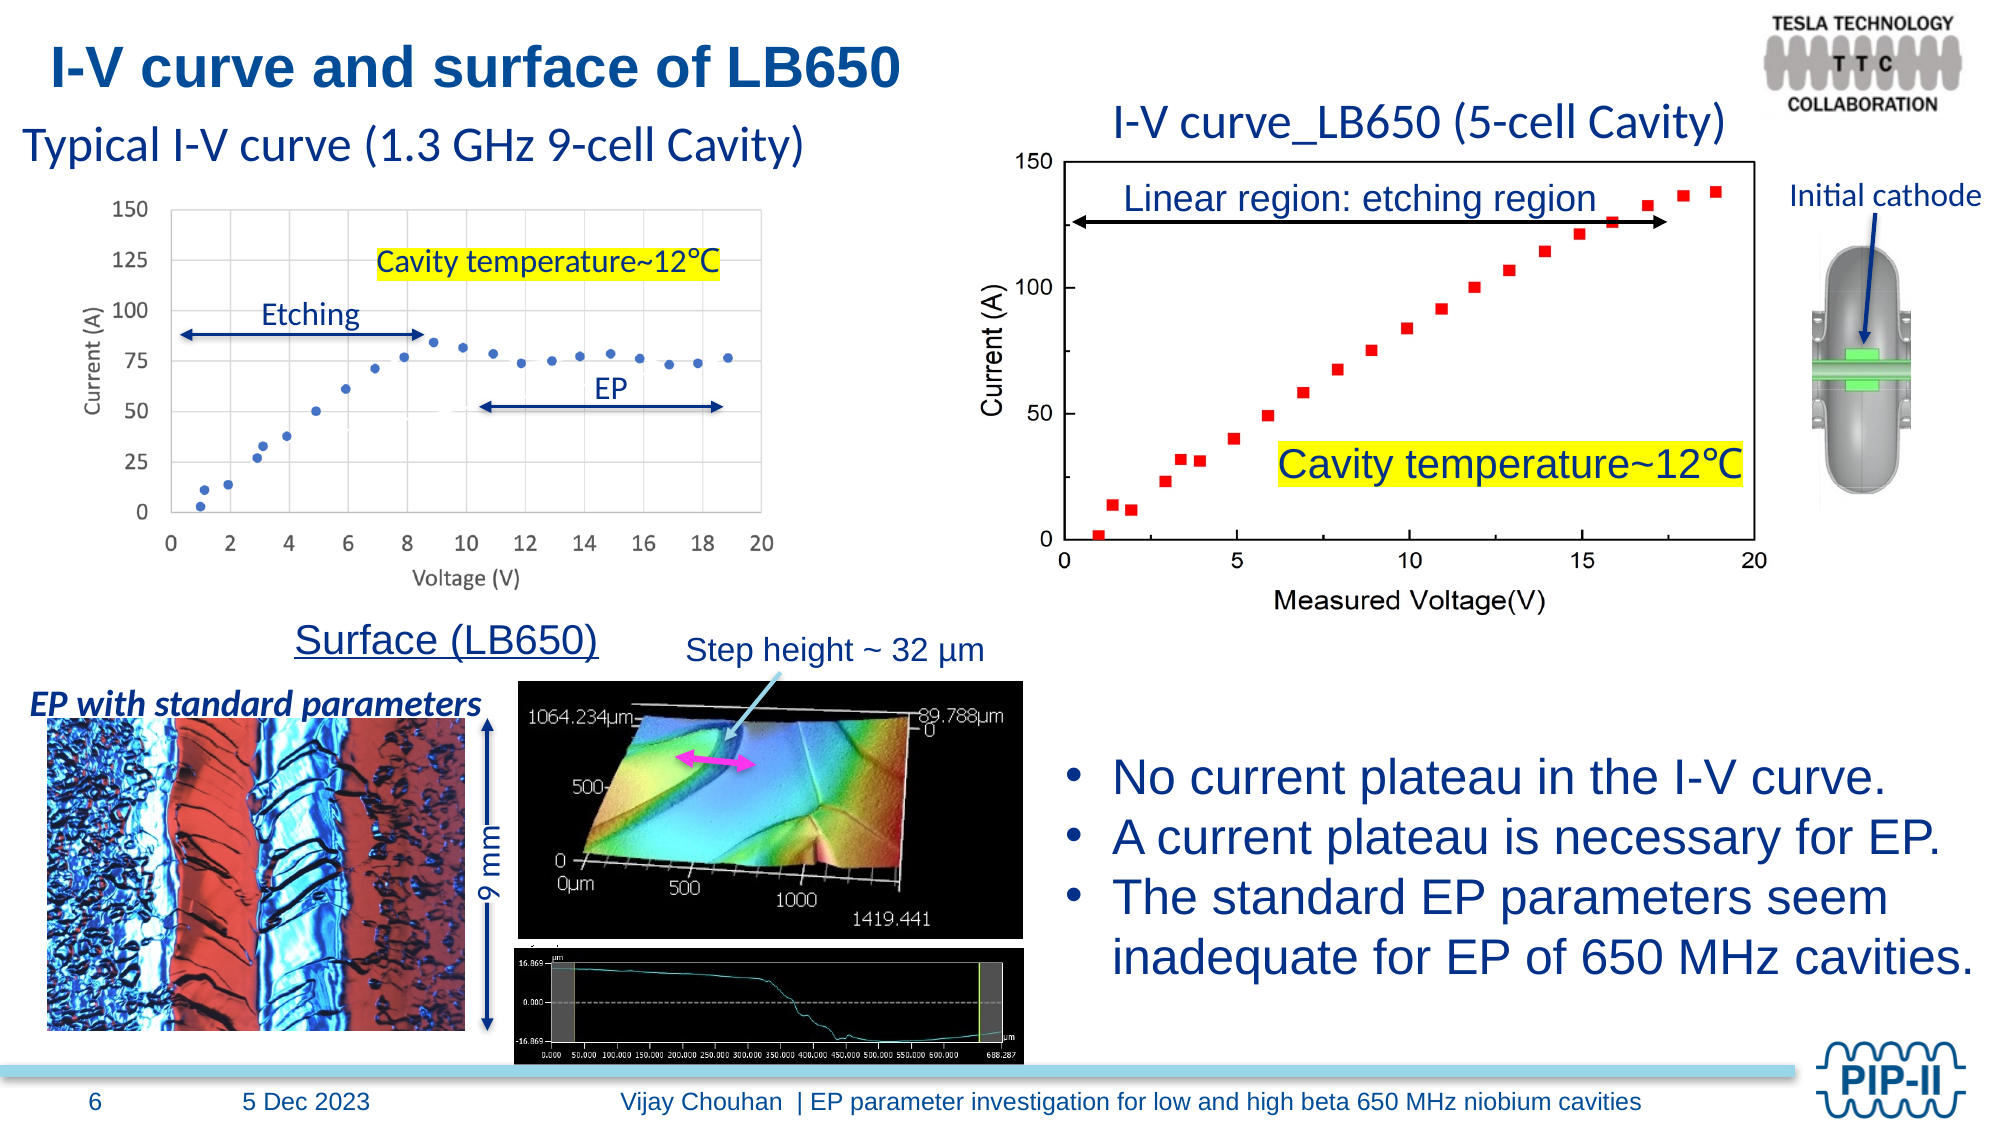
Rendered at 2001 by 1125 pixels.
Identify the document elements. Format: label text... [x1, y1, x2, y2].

title I-V curve and surface of LB650 [50, 29, 1950, 100]
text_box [47, 620, 1024, 1065]
footer Vijay Chouhan | EP parameter investigation for low and high beta 650 MHz niobium cavities [472, 1080, 1793, 1121]
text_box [966, 138, 1773, 627]
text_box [1773, 165, 1999, 513]
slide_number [150, 1080, 464, 1121]
text_box I-V curve_LB650 (5-cell Cavity) [1097, 80, 1743, 136]
picture [1816, 1041, 1966, 1119]
text_box No current plateau in the I-V curve. A current plateau is necessary for EP. The standard EP parameters seem inadequate for EP of 650 MHz cavities. [1050, 737, 2000, 993]
picture [1760, 6, 1967, 123]
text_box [47, 103, 796, 617]
slide_number 6 [50, 1081, 141, 1121]
